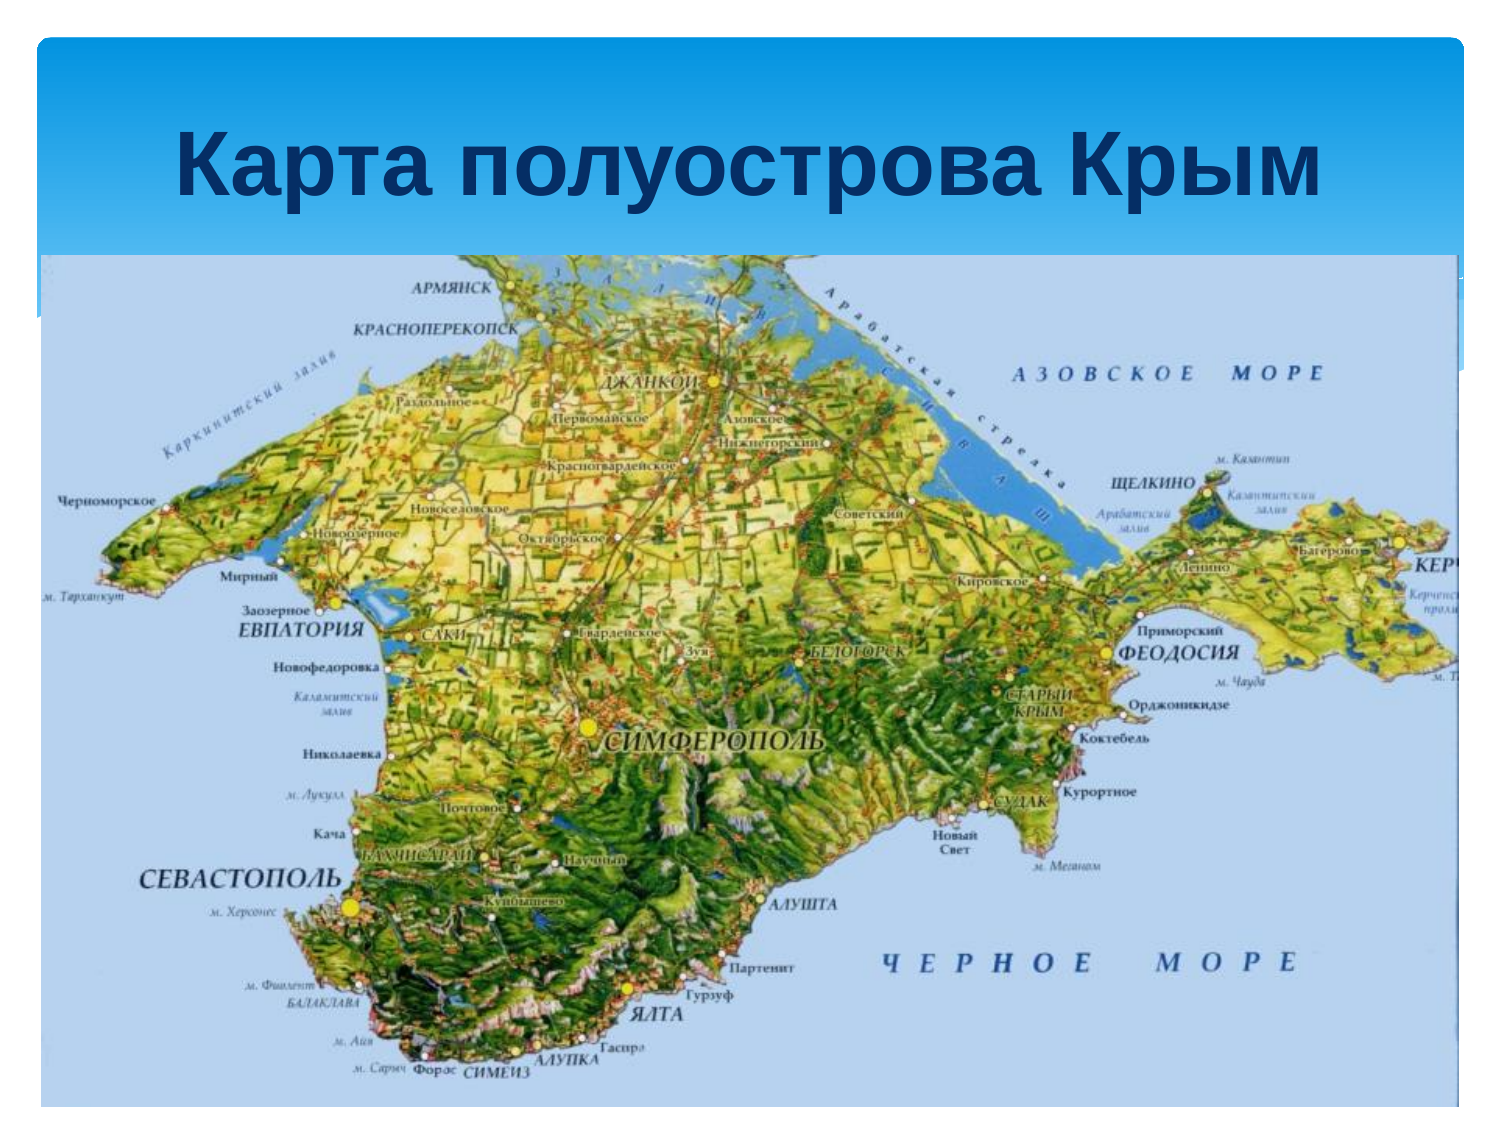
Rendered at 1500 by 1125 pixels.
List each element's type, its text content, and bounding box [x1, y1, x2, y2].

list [41, 255, 1459, 1107]
title Карта полуострова Крым [75, 55, 1425, 252]
